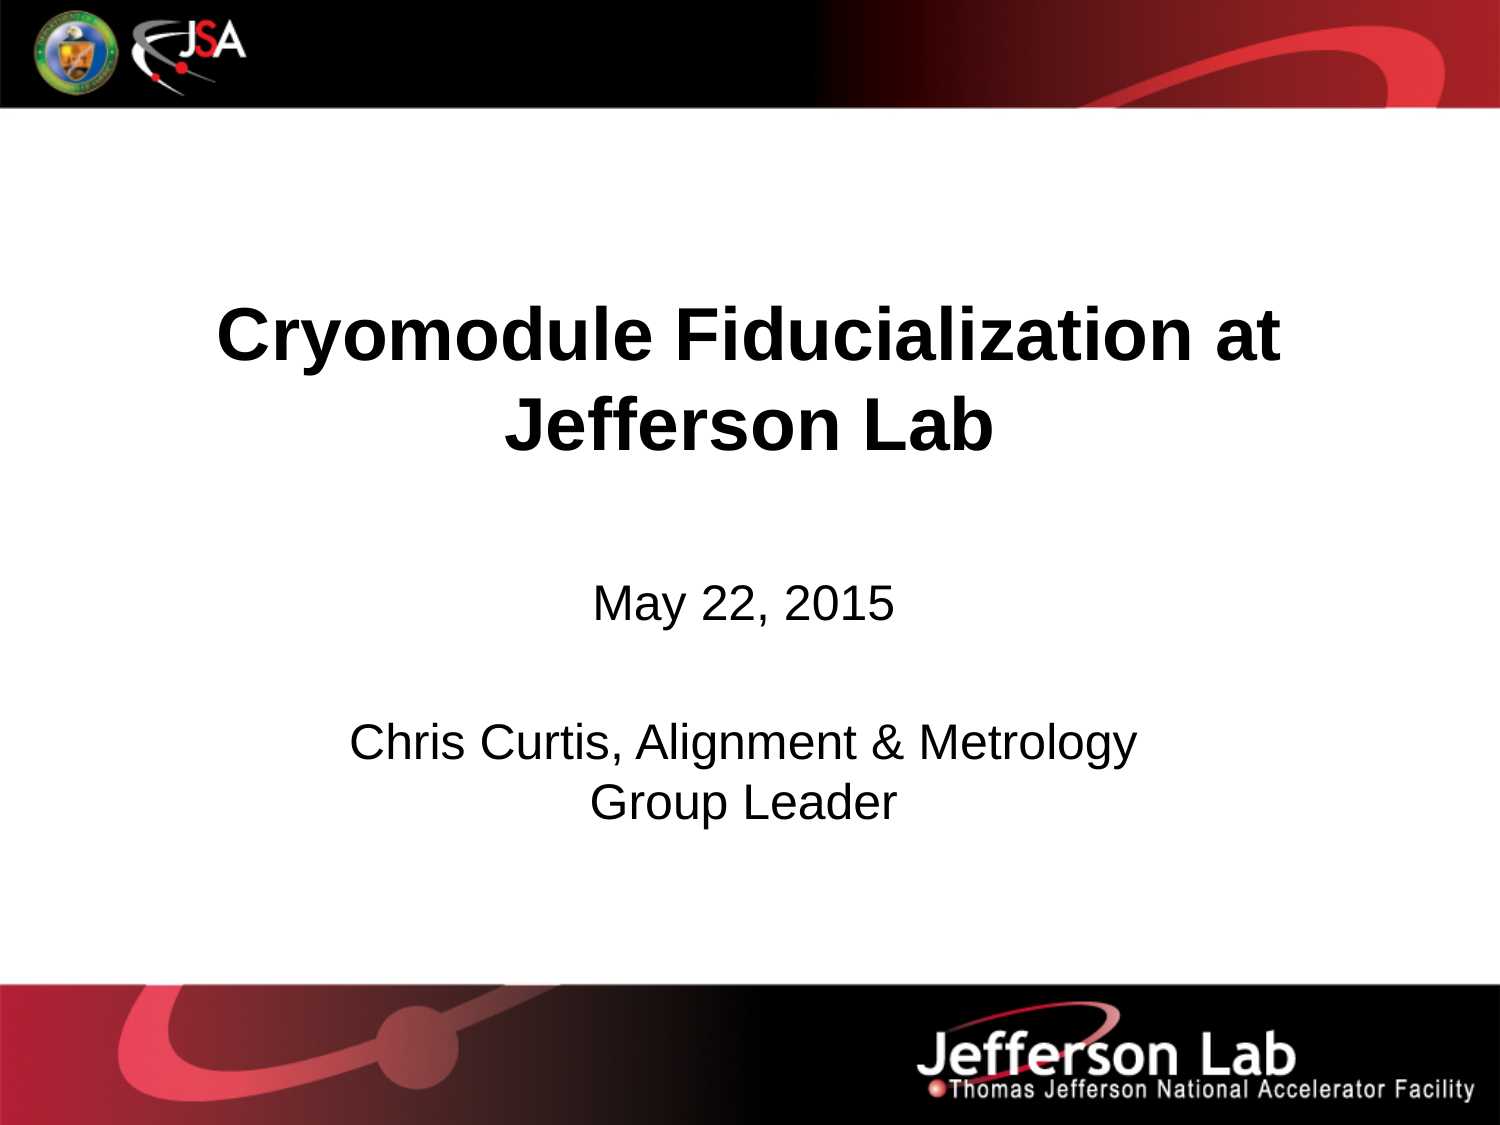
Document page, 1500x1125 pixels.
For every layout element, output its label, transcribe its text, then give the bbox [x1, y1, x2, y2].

picture [0, 0, 1500, 1125]
subtitle May 22, 2015 Chris Curtis, Alignment & Metrology Group Leader [262, 562, 1225, 838]
title Cryomodule Fiducialization at Jefferson Lab [112, 249, 1388, 500]
